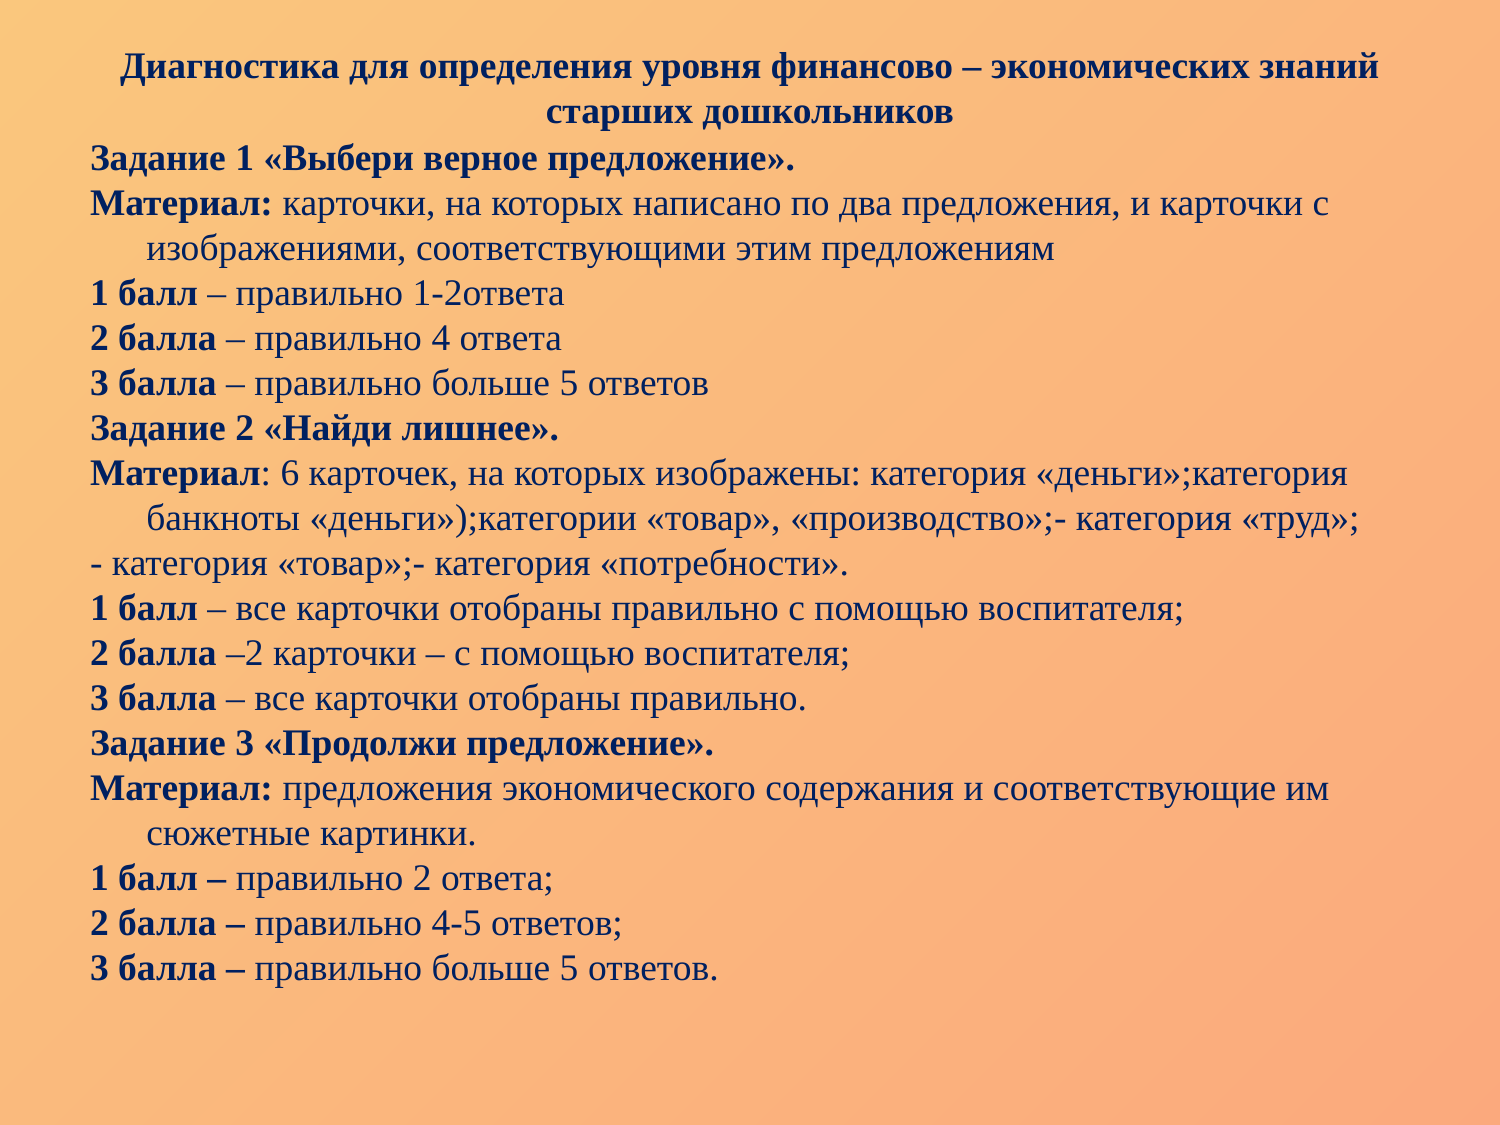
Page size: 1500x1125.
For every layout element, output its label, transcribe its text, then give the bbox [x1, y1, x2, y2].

title Диагностика для определения уровня финансово – экономических знаний старших дошкольников [75, 45, 1425, 90]
list Задание 1 «Выбери верное предложение». Материал: карточки, на которых написано по два предложения, и карточки с изображениями, соответствующими этим предложениям 1 балл – правильно 1-2ответа 2 балла – правильно 4 ответа 3 балла – правильно больше 5 ответов Задание 2 «Найди лишнее». Материал: 6 карточек, на которых изображены: категория «деньги»;категория банкноты «деньги»);категории «товар», «производство»;- категория «труд»; - категория «товар»;- категория «потребности». 1 балл – все карточки отобраны правильно с помощью воспитателя; 2 балла –2 карточки – с помощью воспитателя; 3 балла – все карточки отобраны правильно. Задание 3 «Продолжи предложение». Материал: предложения экономического содержания и соответствующие им сюжетные картинки. 1 балл – правильно 2 ответа; 2 балла – правильно 4-5 ответов; 3 балла – правильно больше 5 ответов. [75, 90, 1425, 1005]
